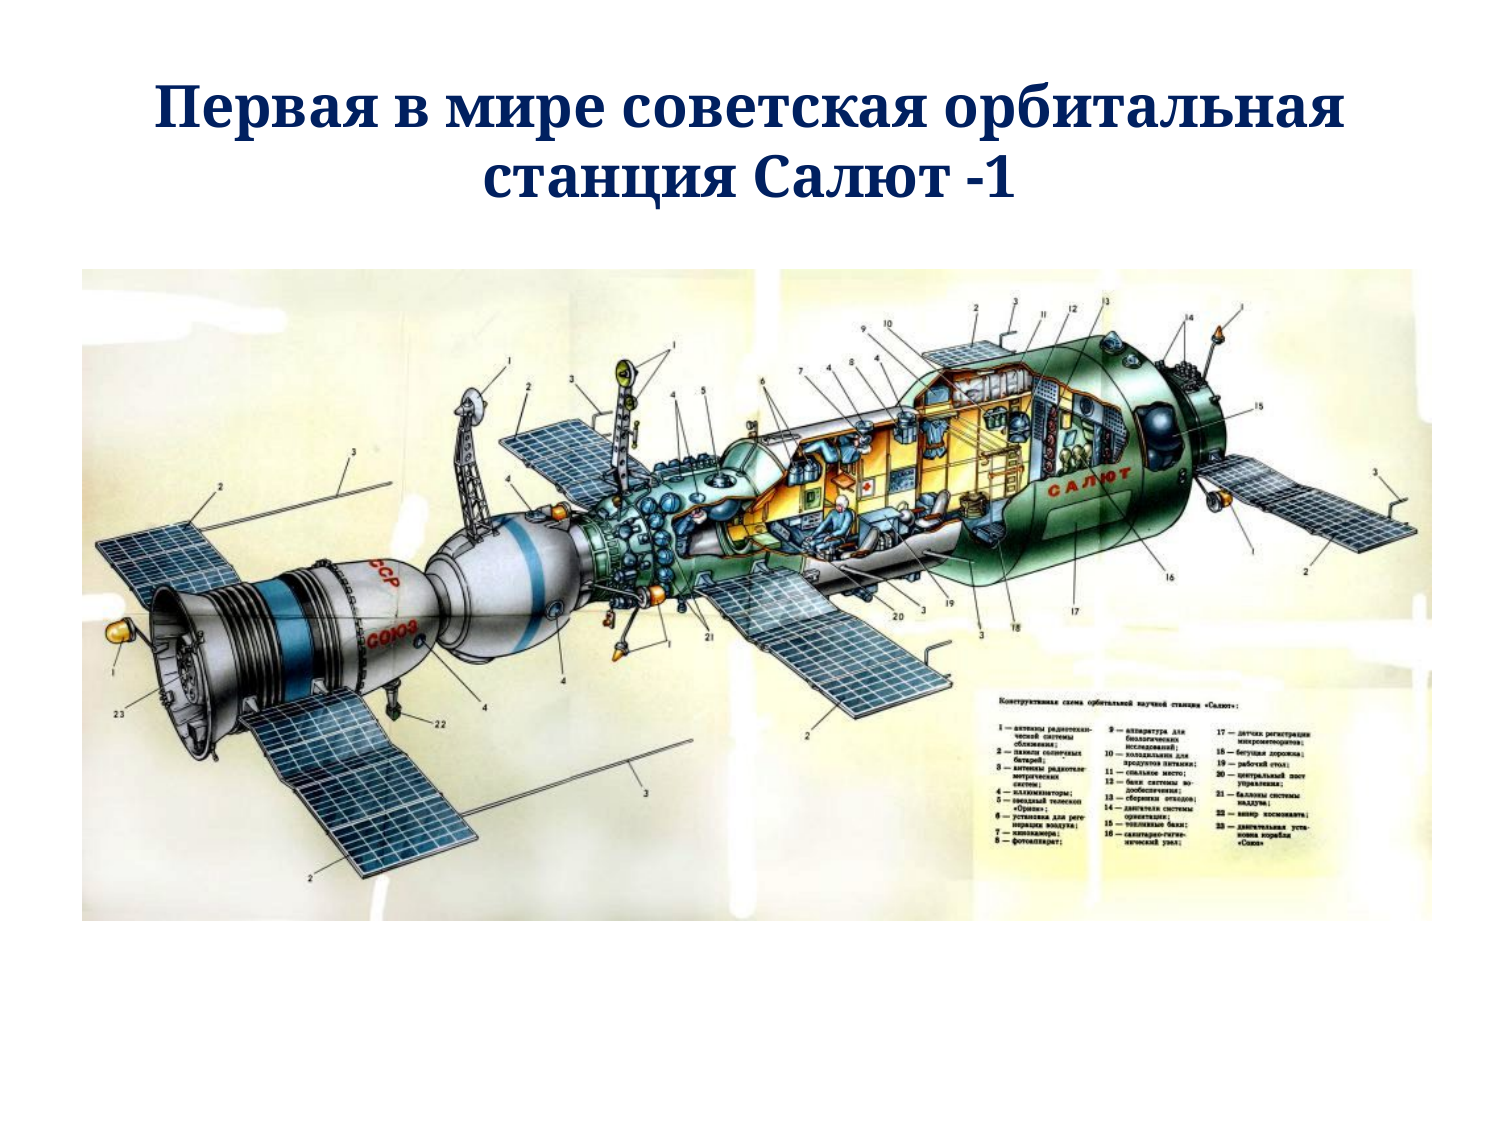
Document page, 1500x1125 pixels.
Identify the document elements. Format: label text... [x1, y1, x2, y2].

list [81, 269, 1433, 921]
title Первая в мире советская орбитальная станция Салют -1 [75, 45, 1425, 233]
